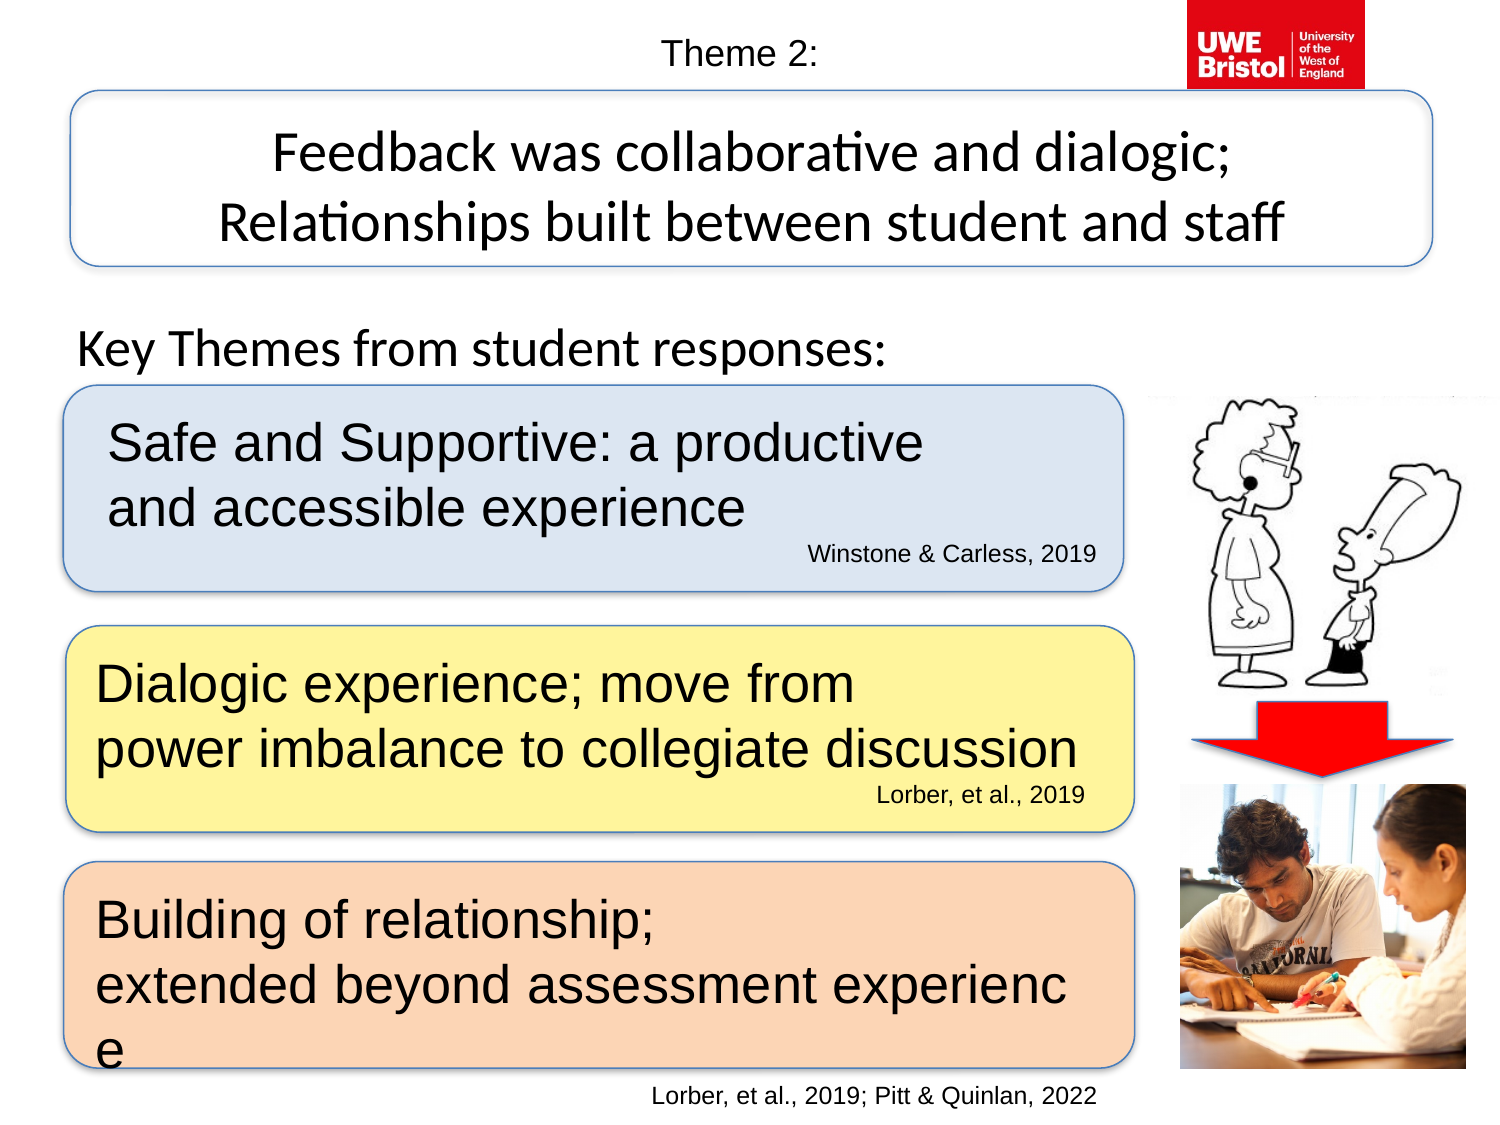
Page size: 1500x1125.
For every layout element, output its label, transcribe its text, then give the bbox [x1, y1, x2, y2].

text_box Theme 2: [645, 21, 856, 82]
text_box [65, 624, 1136, 834]
picture [1187, 0, 1365, 89]
text_box Key Themes from student responses: [62, 304, 1368, 385]
text_box Building of relationship; extended beyond assessment experience Lorber, et al., 2019; Pitt & Quinlan, 2022 [80, 877, 1114, 1118]
text_box [62, 384, 1125, 593]
text_box Dialogic experience; move from power imbalance to collegiate discussion Lorber, et al., 2019 [80, 641, 1102, 817]
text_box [1147, 395, 1500, 1069]
text_box Safe and Supportive: a productive and accessible experience Winstone & Carless, 2019 [92, 400, 1113, 575]
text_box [70, 90, 1433, 267]
text_box [62, 860, 1136, 1067]
